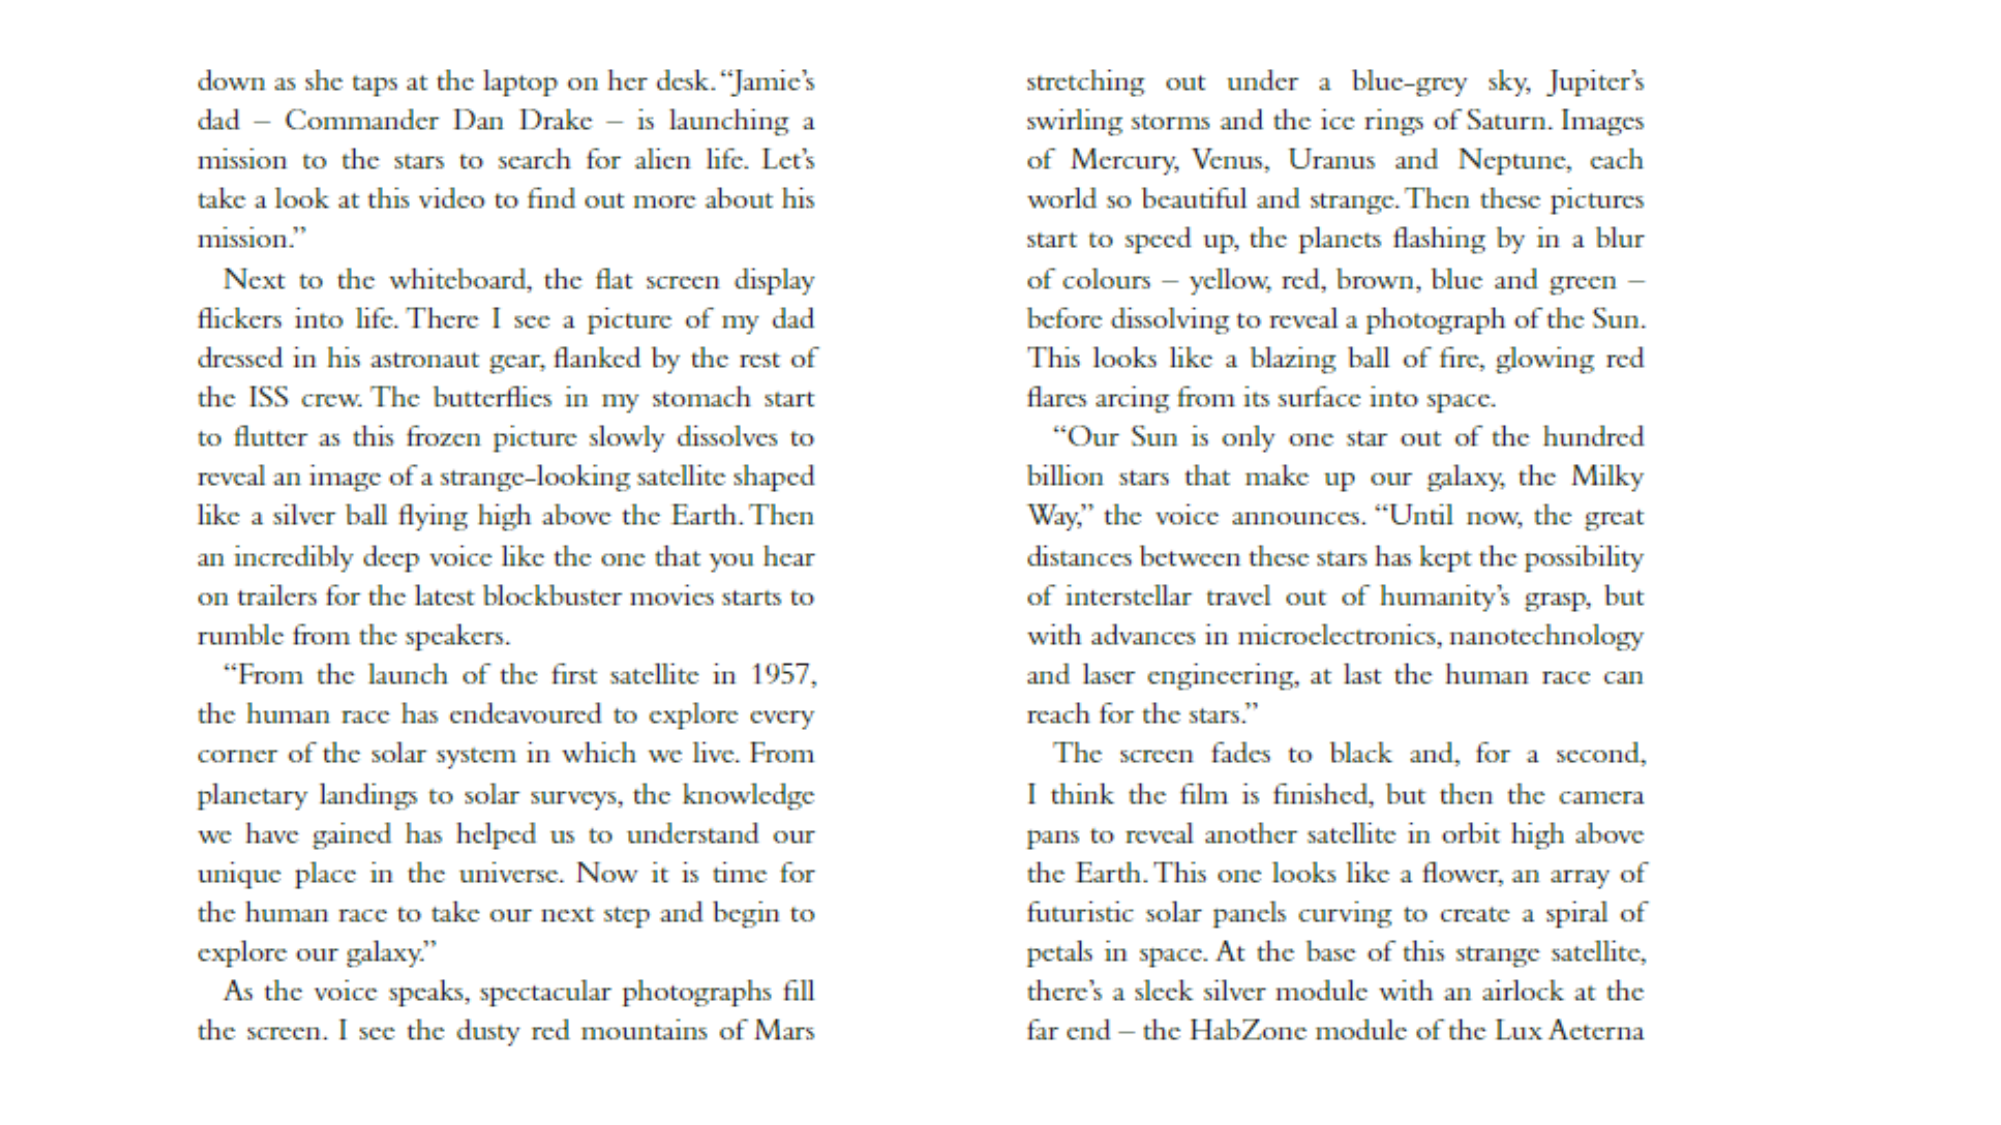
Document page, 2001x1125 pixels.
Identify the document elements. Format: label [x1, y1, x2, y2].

picture [174, 67, 1684, 1063]
